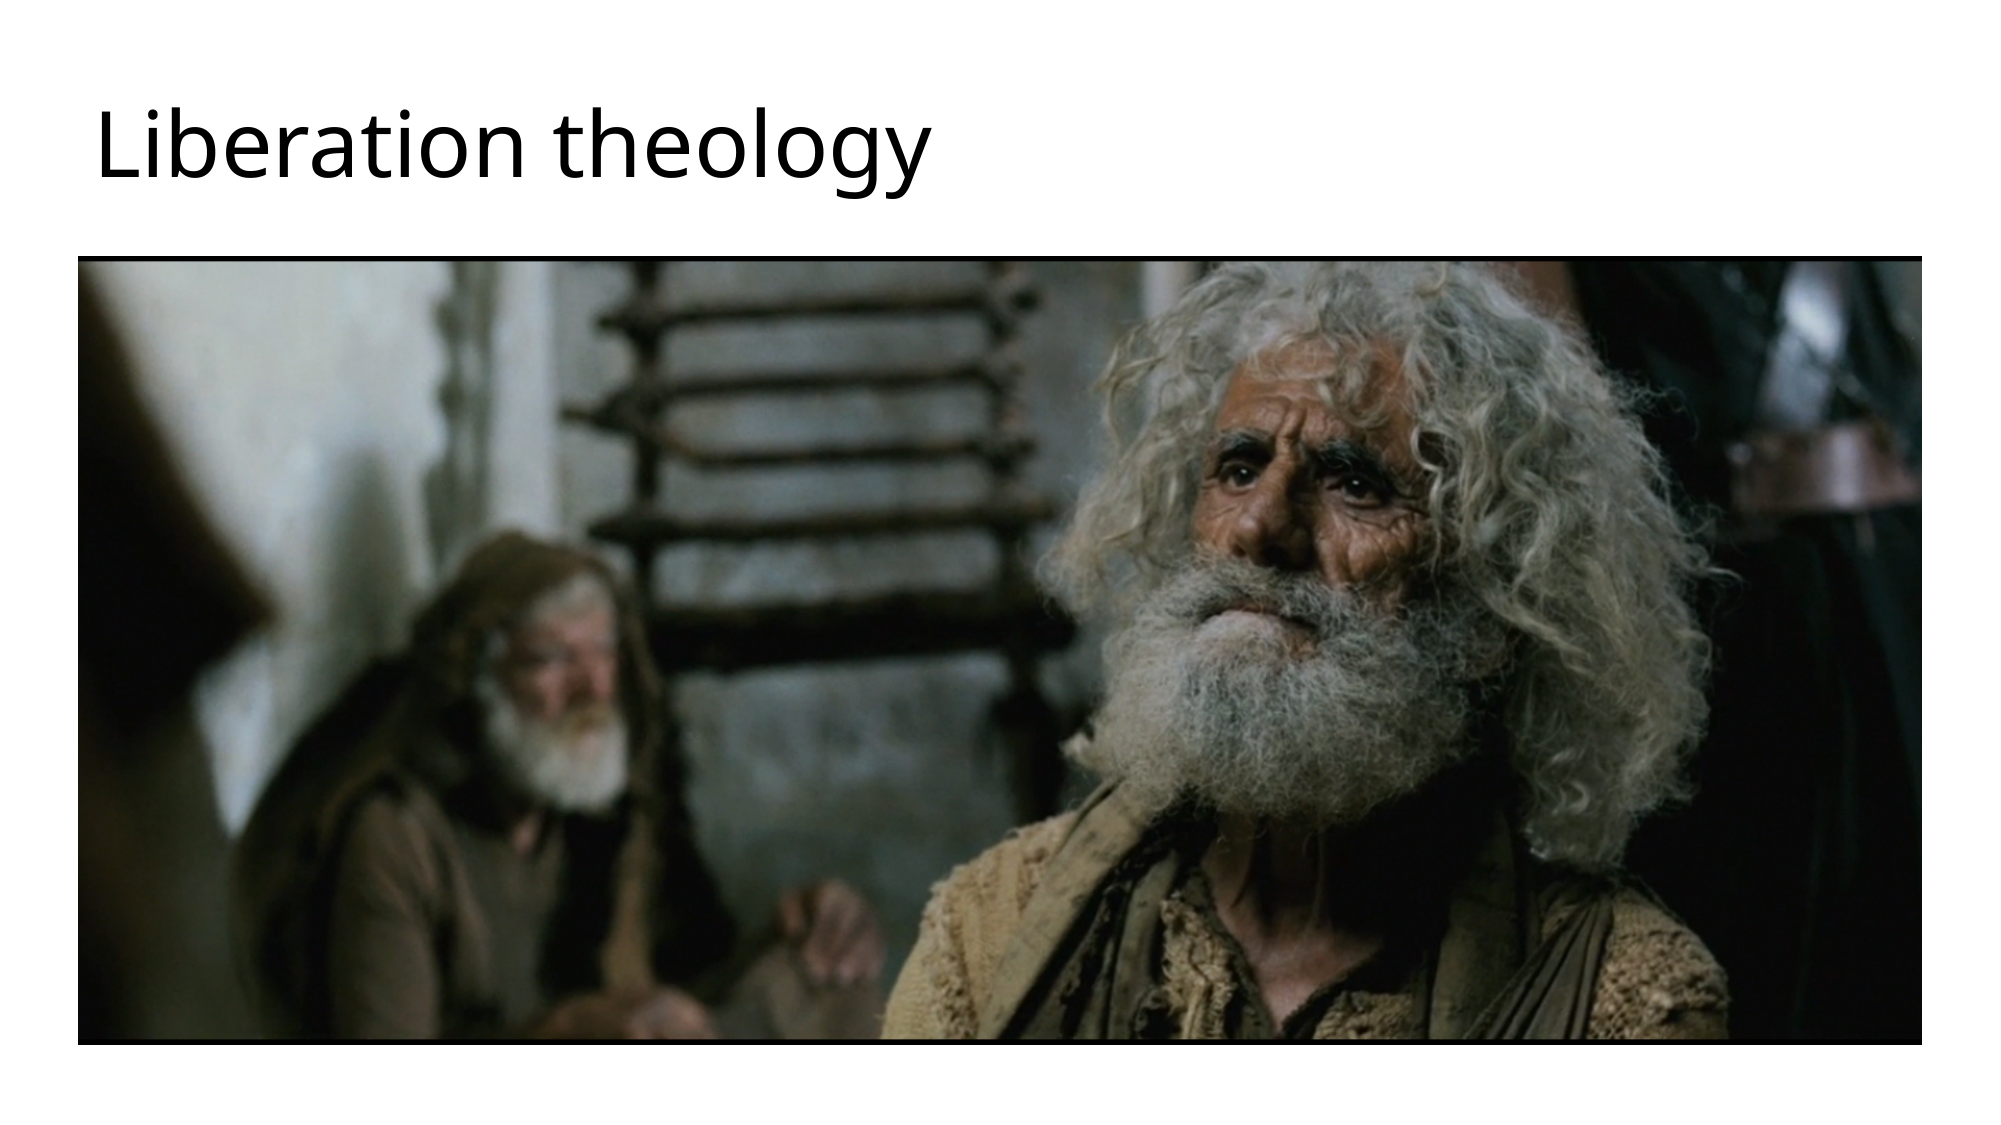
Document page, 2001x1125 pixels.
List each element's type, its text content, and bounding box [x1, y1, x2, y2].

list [78, 256, 1922, 1045]
title Liberation theology [78, 39, 1804, 256]
